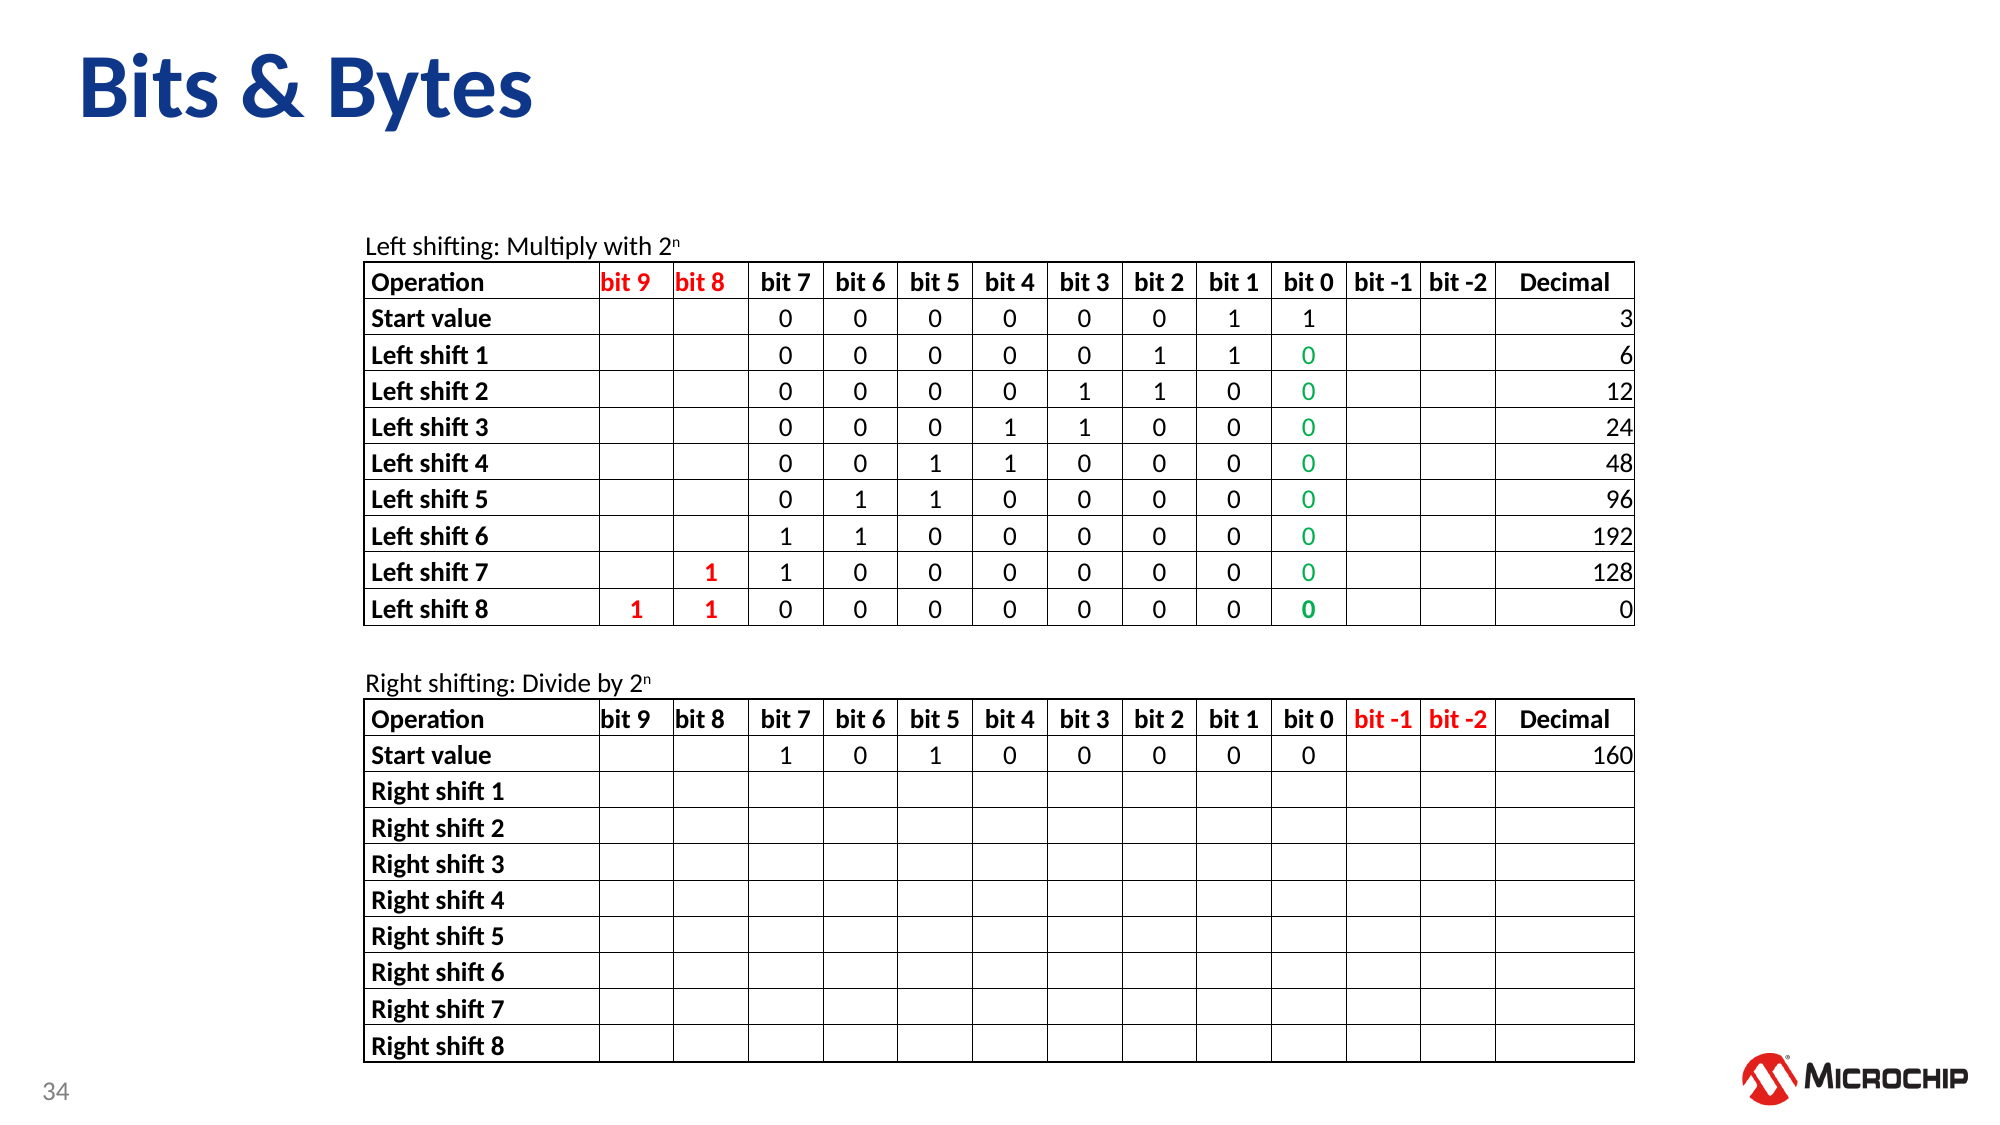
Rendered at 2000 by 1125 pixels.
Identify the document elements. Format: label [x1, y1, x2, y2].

table_cell [898, 335, 972, 370]
table_cell [674, 335, 748, 370]
table_cell [600, 371, 673, 407]
table_cell [365, 408, 599, 443]
table_cell [1496, 444, 1634, 479]
table_cell [973, 552, 1047, 588]
table_cell [365, 700, 599, 735]
table_cell [824, 881, 897, 916]
table_cell [973, 408, 1047, 443]
table_cell [749, 299, 823, 334]
table_cell [1123, 953, 1196, 988]
table_cell [1197, 263, 1271, 298]
table_cell [365, 772, 599, 807]
table_cell [973, 516, 1047, 551]
table_cell [1123, 881, 1196, 916]
table_cell [1496, 335, 1634, 370]
table_cell [1123, 589, 1196, 625]
table_cell [1123, 299, 1196, 334]
table_cell [1496, 371, 1634, 407]
table_cell [1197, 917, 1271, 952]
table_cell [1421, 1025, 1495, 1061]
table_cell [749, 1025, 823, 1061]
table_cell [824, 589, 897, 625]
table_cell [898, 736, 972, 771]
table_cell [824, 371, 897, 407]
table_cell [973, 589, 1047, 625]
table_cell [600, 444, 673, 479]
table_cell [1347, 299, 1420, 334]
table_cell [674, 953, 748, 988]
table_cell [1123, 516, 1196, 551]
table_cell [600, 989, 673, 1024]
table_cell [973, 772, 1047, 807]
table_cell [1496, 480, 1634, 515]
table_cell [749, 772, 823, 807]
table_cell [674, 881, 748, 916]
table_cell [898, 1025, 972, 1061]
table_cell [1048, 736, 1122, 771]
table_cell [749, 844, 823, 880]
table_cell [1347, 989, 1420, 1024]
table_header [364, 225, 1634, 261]
table_cell [973, 335, 1047, 370]
table_cell [1048, 552, 1122, 588]
table_cell [365, 589, 599, 625]
table_cell [973, 700, 1047, 735]
table_cell [674, 989, 748, 1024]
table_cell [749, 808, 823, 843]
table_cell [973, 444, 1047, 479]
table_cell [1123, 844, 1196, 880]
table_cell [1496, 263, 1634, 298]
table_cell [1347, 1025, 1420, 1061]
table_cell [1197, 371, 1271, 407]
table_cell [674, 808, 748, 843]
table_cell [749, 444, 823, 479]
table_cell [973, 1025, 1047, 1061]
table_cell [600, 552, 673, 588]
table_cell [898, 772, 972, 807]
table_cell [1272, 844, 1346, 880]
table_cell [1347, 480, 1420, 515]
table_cell [898, 371, 972, 407]
table_cell [749, 552, 823, 588]
table_cell [600, 917, 673, 952]
table_cell [1272, 335, 1346, 370]
table_cell [1197, 516, 1271, 551]
table_cell [674, 371, 748, 407]
table_cell [1197, 881, 1271, 916]
table_cell [600, 408, 673, 443]
table_cell [674, 1025, 748, 1061]
table_cell [1123, 700, 1196, 735]
table_cell [364, 626, 1634, 698]
table_cell [973, 989, 1047, 1024]
table_cell [1421, 844, 1495, 880]
table_cell [1272, 480, 1346, 515]
table_cell [674, 772, 748, 807]
table_cell [749, 335, 823, 370]
table_cell [749, 371, 823, 407]
table_cell [1272, 589, 1346, 625]
table_cell [1272, 953, 1346, 988]
table_cell [824, 299, 897, 334]
table_cell [1347, 953, 1420, 988]
table_cell [898, 299, 972, 334]
table_cell [1272, 263, 1346, 298]
table_cell [1272, 516, 1346, 551]
table_cell [1421, 408, 1495, 443]
table_cell [1421, 444, 1495, 479]
table_cell [1272, 299, 1346, 334]
table_cell [749, 516, 823, 551]
table_cell [1421, 299, 1495, 334]
table_cell [600, 589, 673, 625]
table_cell [365, 480, 599, 515]
table_cell [1197, 299, 1271, 334]
table_cell [600, 808, 673, 843]
table_cell [365, 808, 599, 843]
table_cell [749, 881, 823, 916]
table_cell [898, 917, 972, 952]
table_cell [674, 480, 748, 515]
table_cell [365, 516, 599, 551]
table_cell [1123, 917, 1196, 952]
table_cell [1496, 808, 1634, 843]
table_cell [973, 917, 1047, 952]
table_cell [898, 844, 972, 880]
table_cell [749, 989, 823, 1024]
table_cell [1496, 408, 1634, 443]
table_cell [1123, 736, 1196, 771]
table_cell [1421, 371, 1495, 407]
table_cell [1421, 516, 1495, 551]
table_cell [824, 953, 897, 988]
table_cell [898, 516, 972, 551]
table_cell [898, 881, 972, 916]
table_cell [365, 263, 599, 298]
table_cell [1123, 772, 1196, 807]
table_cell [749, 480, 823, 515]
table_cell [1272, 371, 1346, 407]
table_cell [1496, 516, 1634, 551]
table_cell [1197, 844, 1271, 880]
table_cell [973, 736, 1047, 771]
table_cell [365, 335, 599, 370]
table_cell [1123, 444, 1196, 479]
table_cell [1347, 552, 1420, 588]
table_cell [365, 552, 599, 588]
table_cell [824, 808, 897, 843]
table_cell [824, 772, 897, 807]
table_cell [600, 844, 673, 880]
table_cell [1048, 1025, 1122, 1061]
table_cell [749, 589, 823, 625]
table_cell [824, 552, 897, 588]
table_cell [1197, 772, 1271, 807]
table_cell [1347, 772, 1420, 807]
table_cell [1197, 736, 1271, 771]
table_cell [1197, 953, 1271, 988]
table_cell [1421, 953, 1495, 988]
table_cell [1197, 480, 1271, 515]
table_cell [674, 700, 748, 735]
table_cell [1048, 881, 1122, 916]
table_cell [1123, 263, 1196, 298]
table_cell [1197, 989, 1271, 1024]
table_cell [1272, 772, 1346, 807]
table_cell [1048, 299, 1122, 334]
table_cell [1421, 589, 1495, 625]
table_cell [973, 844, 1047, 880]
table_cell [1123, 480, 1196, 515]
table_cell [674, 408, 748, 443]
table_cell [365, 989, 599, 1024]
table_cell [973, 808, 1047, 843]
table_cell [1197, 444, 1271, 479]
table_cell [600, 299, 673, 334]
table_cell [1048, 371, 1122, 407]
table_cell [600, 772, 673, 807]
table_cell [1347, 917, 1420, 952]
table_cell [973, 299, 1047, 334]
table_cell [1048, 589, 1122, 625]
table_cell [1347, 808, 1420, 843]
table_cell [1421, 480, 1495, 515]
table_cell [824, 408, 897, 443]
table_cell [365, 371, 599, 407]
table_cell [1197, 1025, 1271, 1061]
table_cell [898, 989, 972, 1024]
table_cell [1123, 989, 1196, 1024]
table_cell [973, 881, 1047, 916]
table_cell [1123, 552, 1196, 588]
table_cell [1347, 408, 1420, 443]
table_cell [1048, 772, 1122, 807]
table_cell [898, 808, 972, 843]
table_cell [1048, 516, 1122, 551]
table_cell [1272, 989, 1346, 1024]
table_cell [1496, 881, 1634, 916]
table_cell [1496, 589, 1634, 625]
table_cell [1272, 881, 1346, 916]
table_cell [973, 263, 1047, 298]
table_cell [365, 299, 599, 334]
table_cell [1048, 844, 1122, 880]
table_cell [898, 444, 972, 479]
table_cell [1272, 444, 1346, 479]
title [58, 15, 1929, 171]
table_cell [824, 335, 897, 370]
table_cell [824, 1025, 897, 1061]
table_cell [365, 1025, 599, 1061]
table_cell [1048, 444, 1122, 479]
table_cell [1496, 917, 1634, 952]
table_cell [1272, 700, 1346, 735]
table_cell [1421, 552, 1495, 588]
table_cell [1197, 589, 1271, 625]
table_cell [600, 953, 673, 988]
table_cell [1347, 736, 1420, 771]
table_cell [600, 480, 673, 515]
table_cell [898, 953, 972, 988]
table_cell [674, 552, 748, 588]
table_cell [1421, 700, 1495, 735]
table_cell [365, 953, 599, 988]
table_cell [1048, 953, 1122, 988]
table_cell [1496, 772, 1634, 807]
table_cell [1421, 917, 1495, 952]
table_cell [1347, 516, 1420, 551]
table_cell [973, 371, 1047, 407]
table_cell [1496, 953, 1634, 988]
table_cell [1496, 1025, 1634, 1061]
table_cell [1496, 299, 1634, 334]
table_cell [600, 736, 673, 771]
table_cell [898, 263, 972, 298]
table_cell [749, 917, 823, 952]
table_cell [1496, 844, 1634, 880]
table_cell [1197, 408, 1271, 443]
table_cell [1421, 263, 1495, 298]
table_cell [1421, 808, 1495, 843]
table_cell [1272, 917, 1346, 952]
table_cell [973, 953, 1047, 988]
table_cell [674, 917, 748, 952]
table_cell [1197, 700, 1271, 735]
table_cell [600, 263, 673, 298]
table_cell [1496, 700, 1634, 735]
table_cell [824, 480, 897, 515]
table_cell [1347, 263, 1420, 298]
table_cell [1496, 989, 1634, 1024]
table_cell [1421, 335, 1495, 370]
table_cell [1123, 1025, 1196, 1061]
table_cell [1272, 1025, 1346, 1061]
table_cell [1048, 917, 1122, 952]
table_cell [674, 299, 748, 334]
table_cell [1048, 700, 1122, 735]
table_cell [1272, 552, 1346, 588]
table_cell [674, 736, 748, 771]
table_cell [824, 700, 897, 735]
table_cell [674, 263, 748, 298]
table_cell [749, 408, 823, 443]
table_cell [1197, 335, 1271, 370]
table_cell [1048, 989, 1122, 1024]
table_cell [1123, 335, 1196, 370]
table_cell [898, 700, 972, 735]
table_cell [1197, 808, 1271, 843]
table_cell [1347, 589, 1420, 625]
table_cell [365, 917, 599, 952]
table_cell [898, 480, 972, 515]
table_cell [1347, 444, 1420, 479]
picture [1736, 1049, 1974, 1109]
table_cell [1347, 700, 1420, 735]
table_cell [674, 516, 748, 551]
table_cell [1421, 772, 1495, 807]
table_cell [898, 552, 972, 588]
table_cell [749, 736, 823, 771]
table_cell [1421, 736, 1495, 771]
table_cell [1347, 335, 1420, 370]
table_cell [674, 844, 748, 880]
table_cell [749, 953, 823, 988]
table_cell [898, 589, 972, 625]
table_cell [824, 444, 897, 479]
table_cell [1496, 736, 1634, 771]
table_cell [600, 700, 673, 735]
table_cell [1347, 881, 1420, 916]
table_cell [1272, 736, 1346, 771]
table_cell [824, 989, 897, 1024]
table_cell [1048, 335, 1122, 370]
table_cell [674, 444, 748, 479]
table_cell [600, 1025, 673, 1061]
table_cell [824, 917, 897, 952]
table_cell [1048, 480, 1122, 515]
table_cell [824, 844, 897, 880]
table_cell [1272, 808, 1346, 843]
table_cell [1347, 844, 1420, 880]
table_cell [749, 263, 823, 298]
table_cell [973, 480, 1047, 515]
table_cell [1048, 408, 1122, 443]
table_cell [1123, 371, 1196, 407]
table_cell [1048, 808, 1122, 843]
table_cell [824, 736, 897, 771]
table_cell [824, 516, 897, 551]
table_cell [898, 408, 972, 443]
table_cell [365, 881, 599, 916]
table_cell [600, 516, 673, 551]
table_cell [600, 335, 673, 370]
table_cell [1272, 408, 1346, 443]
table_cell [1197, 552, 1271, 588]
table_cell [1421, 989, 1495, 1024]
table_cell [365, 444, 599, 479]
table_cell [1496, 552, 1634, 588]
table_cell [1123, 808, 1196, 843]
table_cell [1421, 881, 1495, 916]
table_cell [365, 736, 599, 771]
table_cell [1347, 371, 1420, 407]
table_cell [365, 844, 599, 880]
table_cell [600, 881, 673, 916]
table_cell [674, 589, 748, 625]
table_cell [749, 700, 823, 735]
table_cell [1123, 408, 1196, 443]
table_cell [824, 263, 897, 298]
table_cell [1048, 263, 1122, 298]
